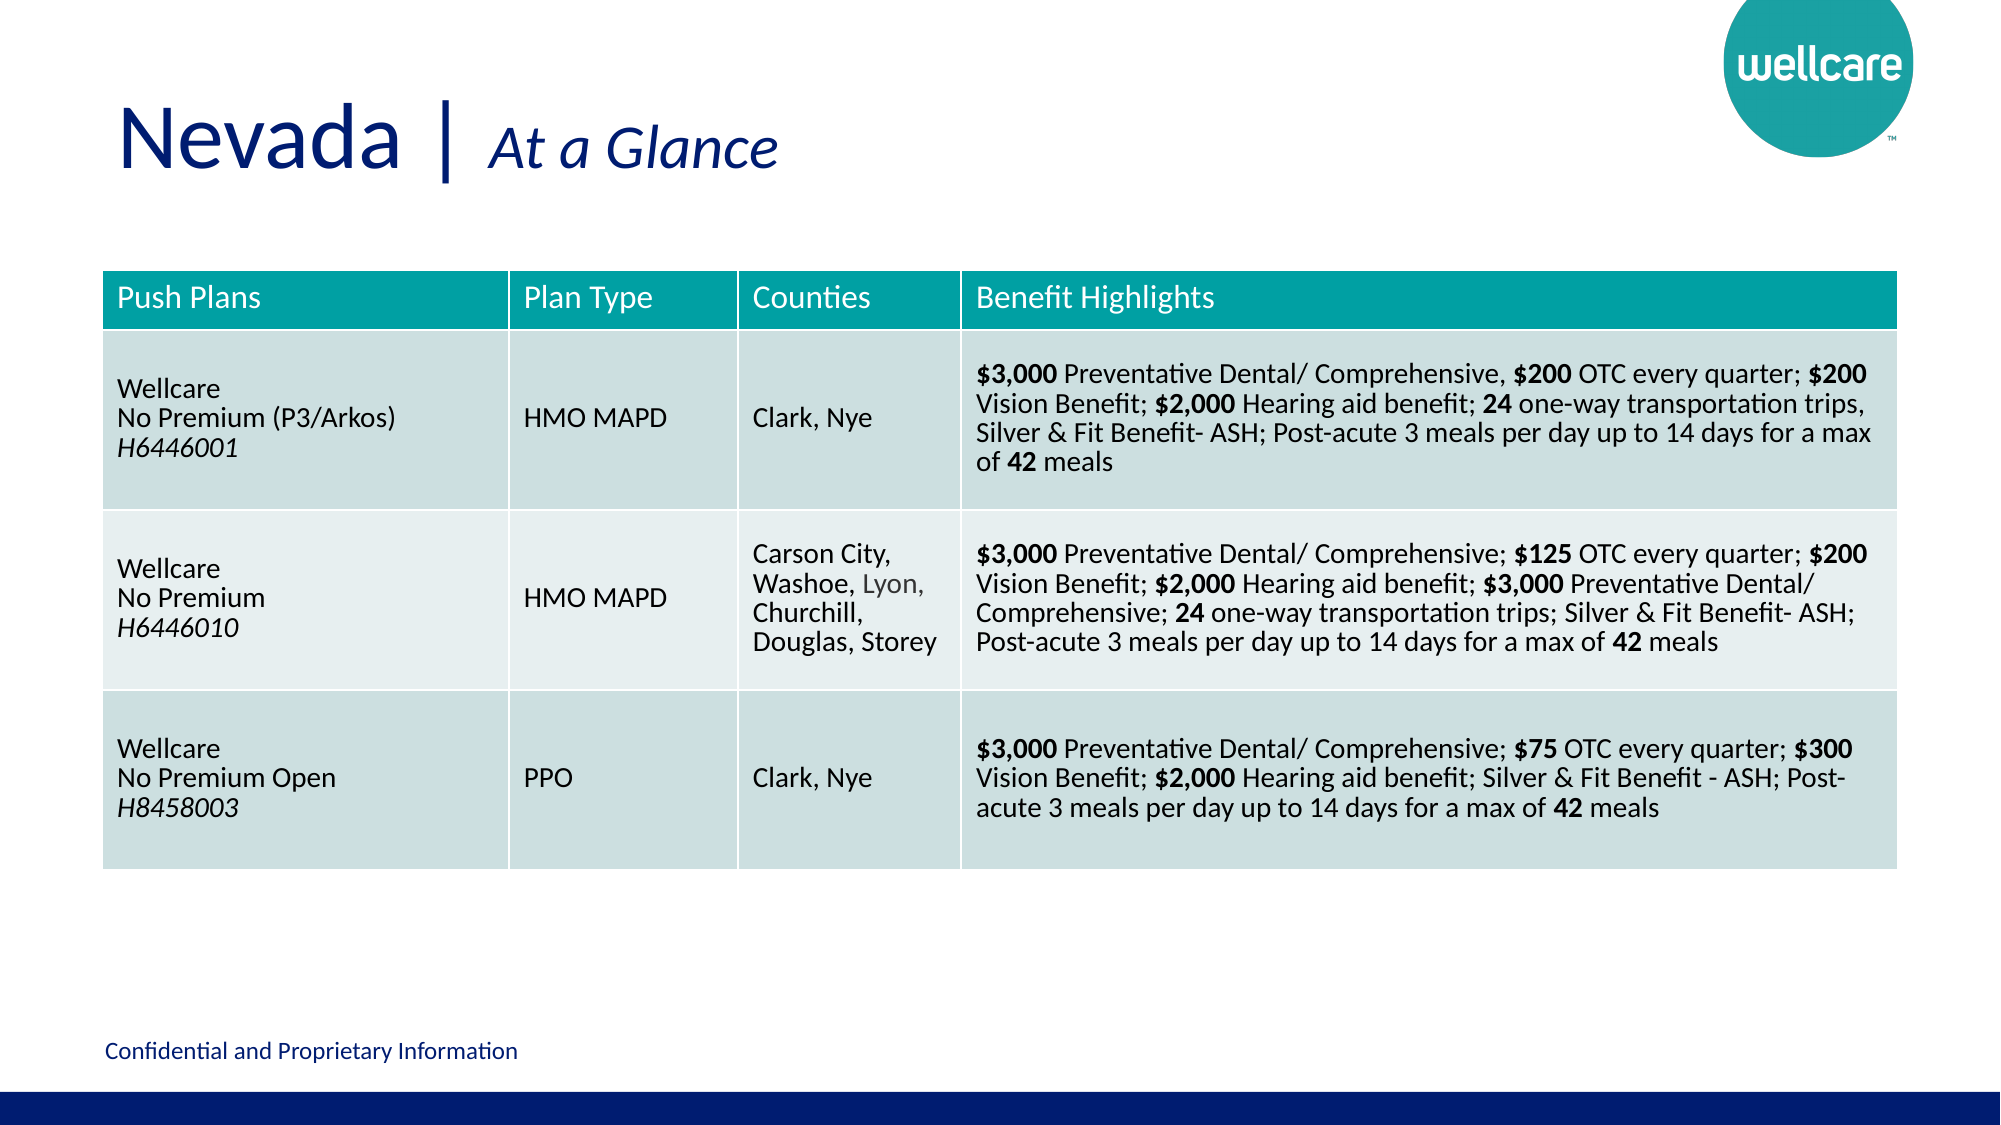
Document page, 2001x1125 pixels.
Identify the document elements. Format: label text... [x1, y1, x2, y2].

table_header Push Plans [103, 271, 508, 329]
title Nevada | At a Glance [102, 79, 1609, 271]
table_cell Wellcare No Premium Open H8458003 [103, 691, 508, 869]
table_cell $3,000 Preventative Dental/ Comprehensive; $75 OTC every quarter; $300 Vision Benefit; $2,000 Hearing aid benefit; Silver & Fit Benefit - ASH; Post-acute 3 meals per day up to 14 days for a max of 42 meals [962, 691, 1897, 869]
table_cell Clark, Nye [739, 331, 960, 509]
table_cell $3,000 Preventative Dental/ Comprehensive; $125 OTC every quarter; $200 Vision Benefit; $2,000 Hearing aid benefit; $3,000 Preventative Dental/ Comprehensive; 24 one-way transportation trips; Silver & Fit Benefit- ASH; Post-acute 3 meals per day up to 14 days for a max of 42 meals [962, 511, 1897, 689]
table_cell HMO MAPD [510, 511, 737, 689]
table_cell PPO [510, 691, 737, 869]
table_header Plan Type [510, 271, 737, 329]
table_cell $3,000 Preventative Dental/ Comprehensive, $200 OTC every quarter; $200 Vision Benefit; $2,000 Hearing aid benefit; 24 one-way transportation trips, Silver & Fit Benefit- ASH; Post-acute 3 meals per day up to 14 days for a max of 42 meals [962, 331, 1897, 509]
table_header Benefit Highlights [962, 271, 1897, 329]
table_cell Wellcare No Premium (P3/Arkos) H6446001 [103, 331, 508, 509]
picture [1720, 0, 1917, 161]
table_header Counties [739, 271, 960, 329]
table_cell Clark, Nye [739, 691, 960, 869]
table_cell Carson City, Washoe, Lyon, Churchill, Douglas, Storey [739, 511, 960, 689]
table_cell Wellcare No Premium H6446010 [103, 511, 508, 689]
table_cell HMO MAPD [510, 331, 737, 509]
